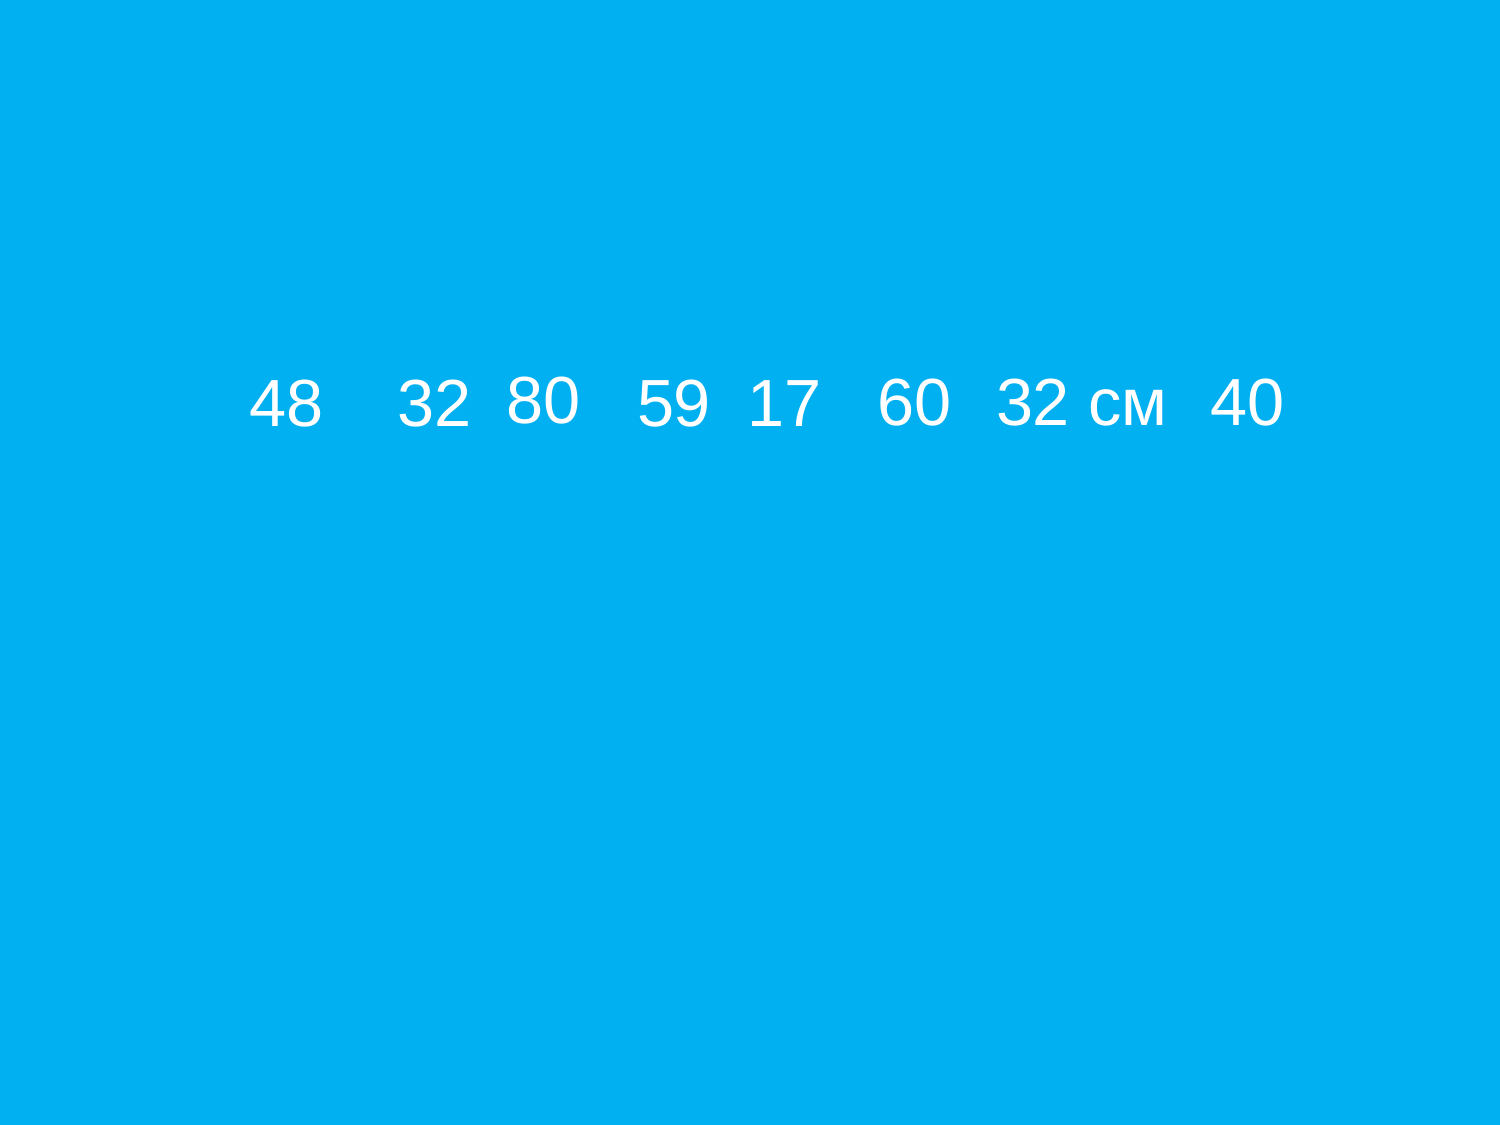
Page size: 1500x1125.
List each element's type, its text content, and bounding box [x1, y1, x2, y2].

text_box 80 [492, 269, 623, 445]
text_box 60 [844, 351, 967, 447]
text_box 40 [1195, 351, 1300, 447]
text_box 32 см [967, 351, 1195, 447]
text_box 48 32 59 17 [234, 352, 844, 447]
